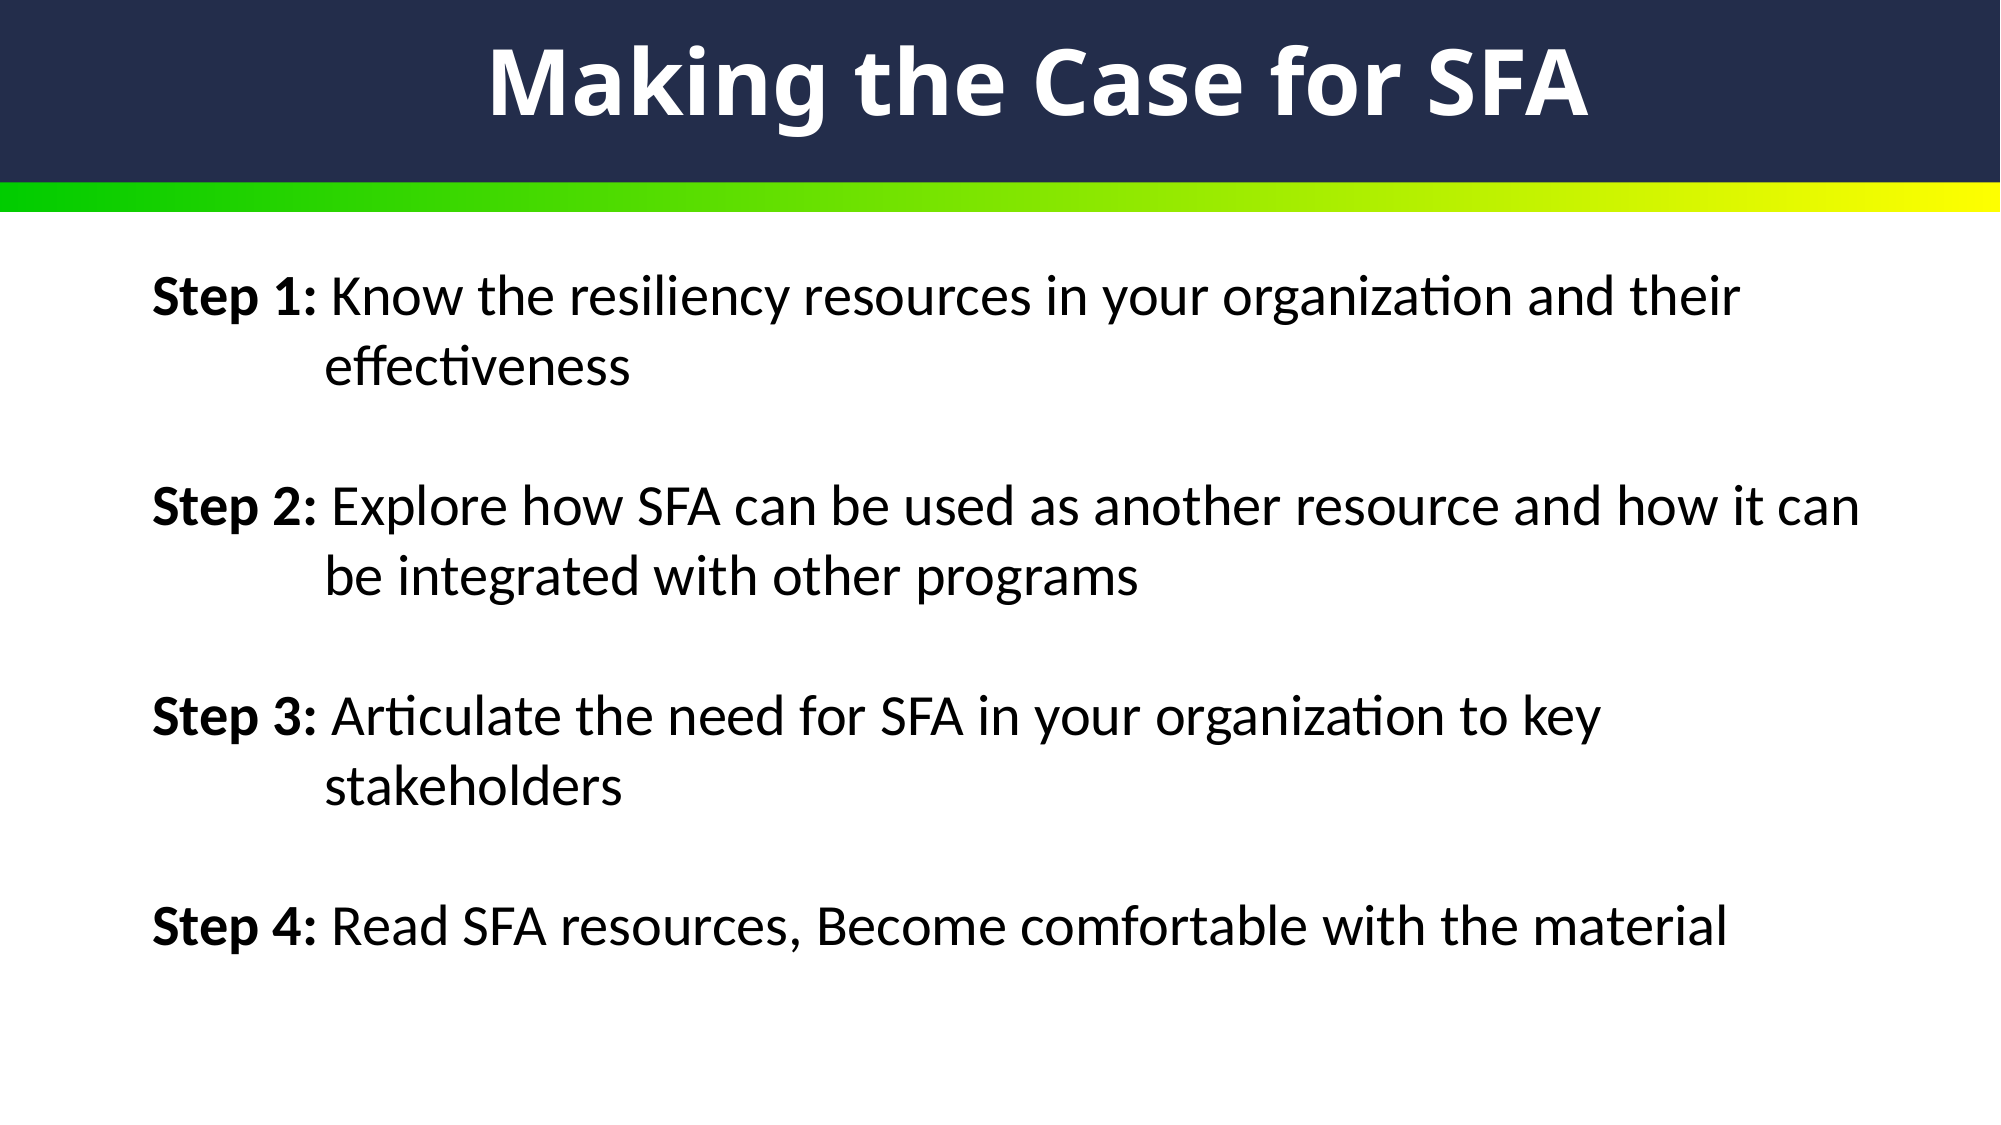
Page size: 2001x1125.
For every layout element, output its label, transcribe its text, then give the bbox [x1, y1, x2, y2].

text_box Step 1: Know the resiliency resources in your organization and their effectiveness Step 2: Explore how SFA can be used as another resource and how it can be integrated with other programs Step 3: Articulate the need for SFA in your organization to key stakeholders Step 4: Read SFA resources, Become comfortable with the material [137, 249, 1913, 965]
title Making the Case for SFA [275, 2, 1800, 169]
